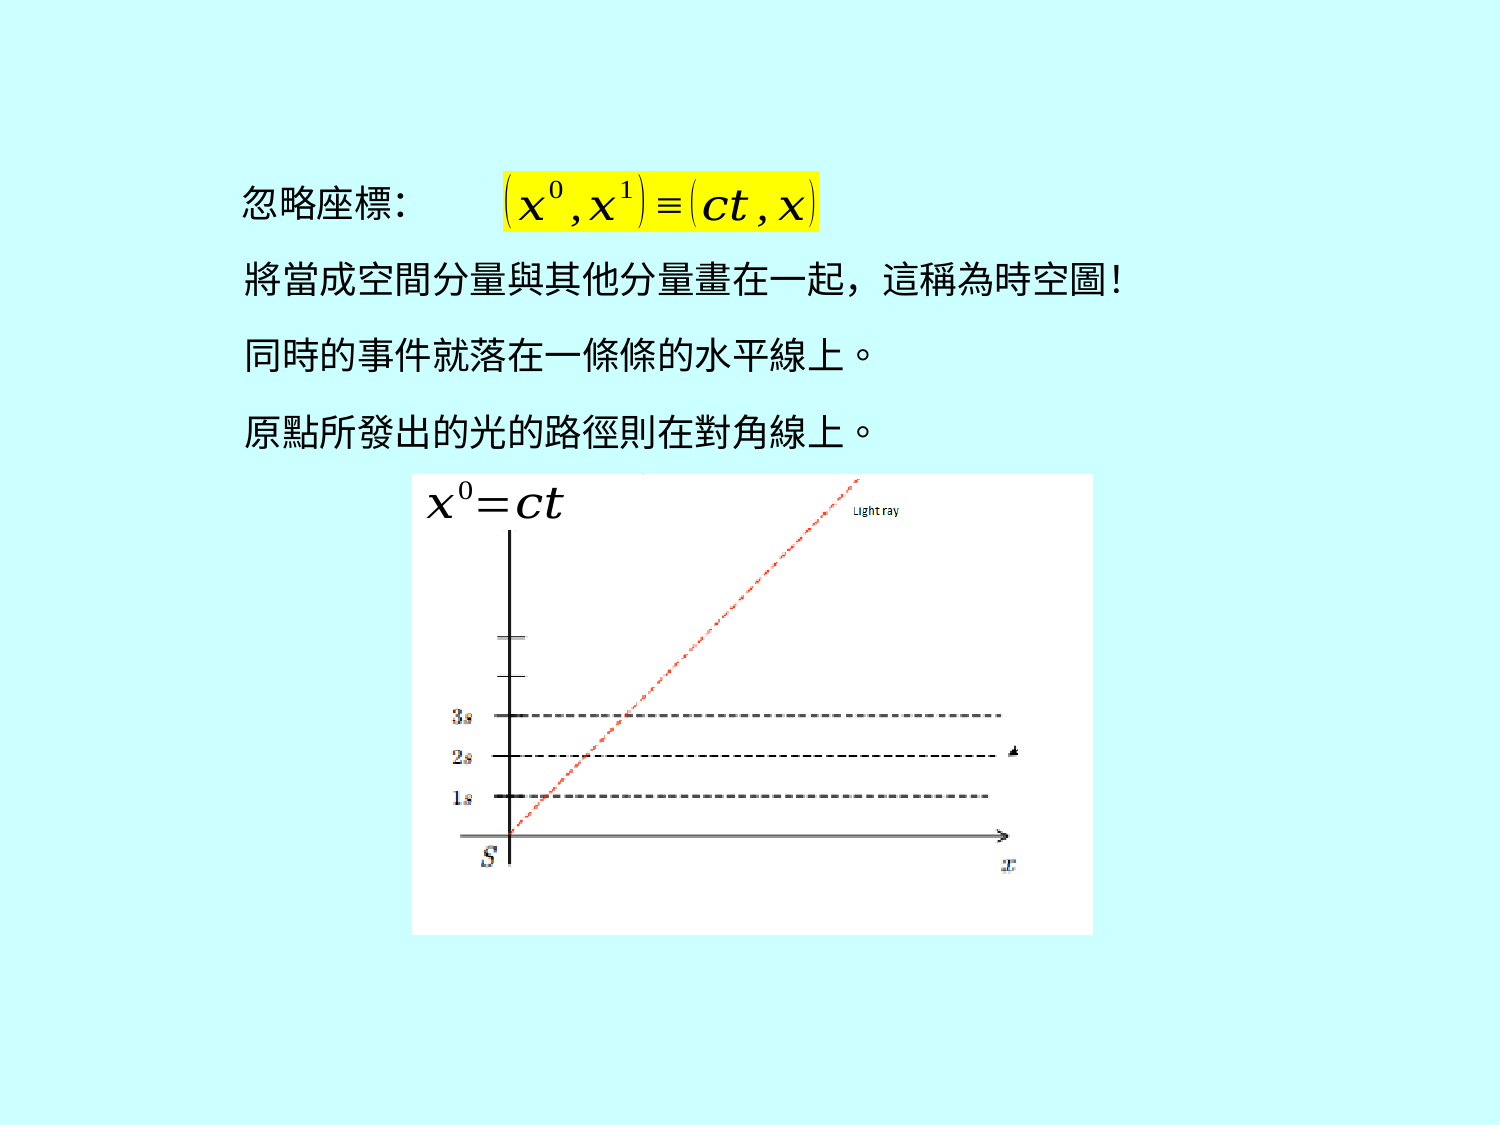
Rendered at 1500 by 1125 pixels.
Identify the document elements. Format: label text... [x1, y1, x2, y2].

picture [412, 474, 1093, 936]
text_box 同時的事件就落在一條條的水平線上。 [229, 324, 1092, 385]
text_box 原點所發出的光的路徑則在對角線上。 [229, 401, 1481, 462]
